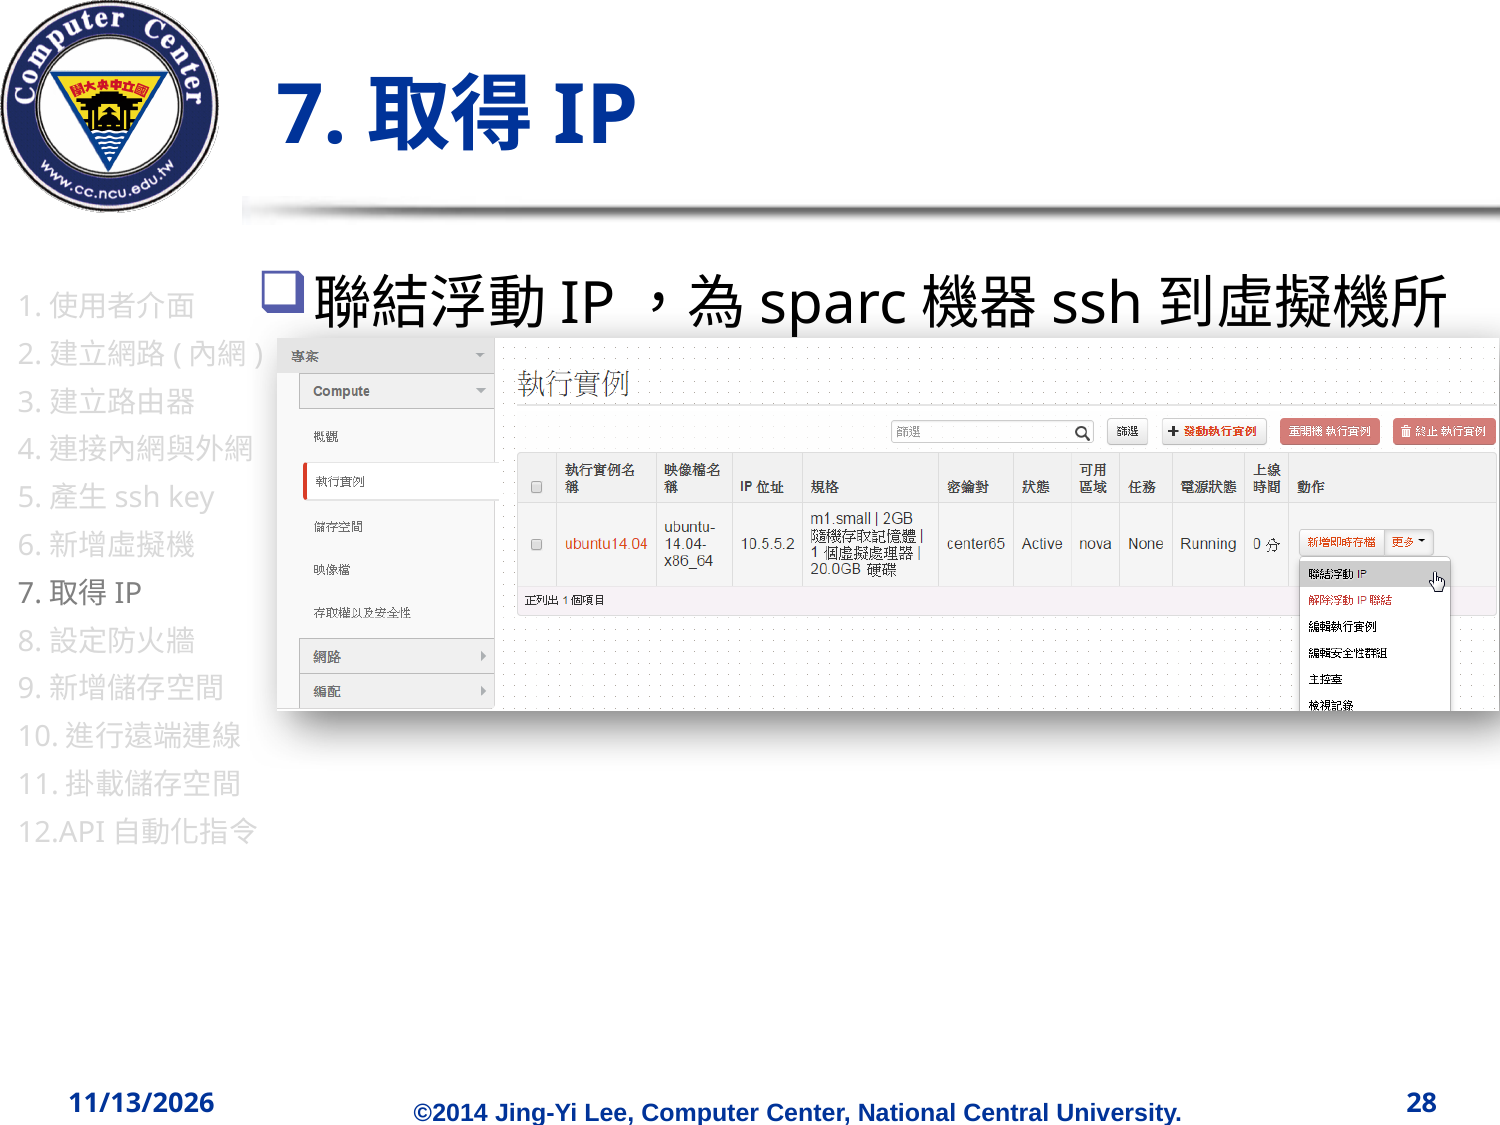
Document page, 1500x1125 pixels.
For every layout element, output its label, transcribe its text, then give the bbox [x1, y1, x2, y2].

slide_number 28 [1139, 1078, 1453, 1125]
title 7.取得IP [261, 42, 1500, 179]
list 聯結浮動IP，為sparc機器ssh到虛擬機所需 [242, 243, 1471, 1000]
text_box 1.使用者介面 2.建立網路(內網) 3.建立路由器 4.連接內網與外網 5.產生ssh key 6.新增虛擬機 7.取得IP 8.設定防火牆 9.新增儲存空間 10.進行遠端連線 11.掛載儲存空間 12.API自動化指令 [2, 273, 1279, 1059]
picture [0, 0, 219, 219]
picture [277, 337, 1499, 711]
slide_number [53, 1078, 366, 1125]
picture [242, 196, 1500, 225]
